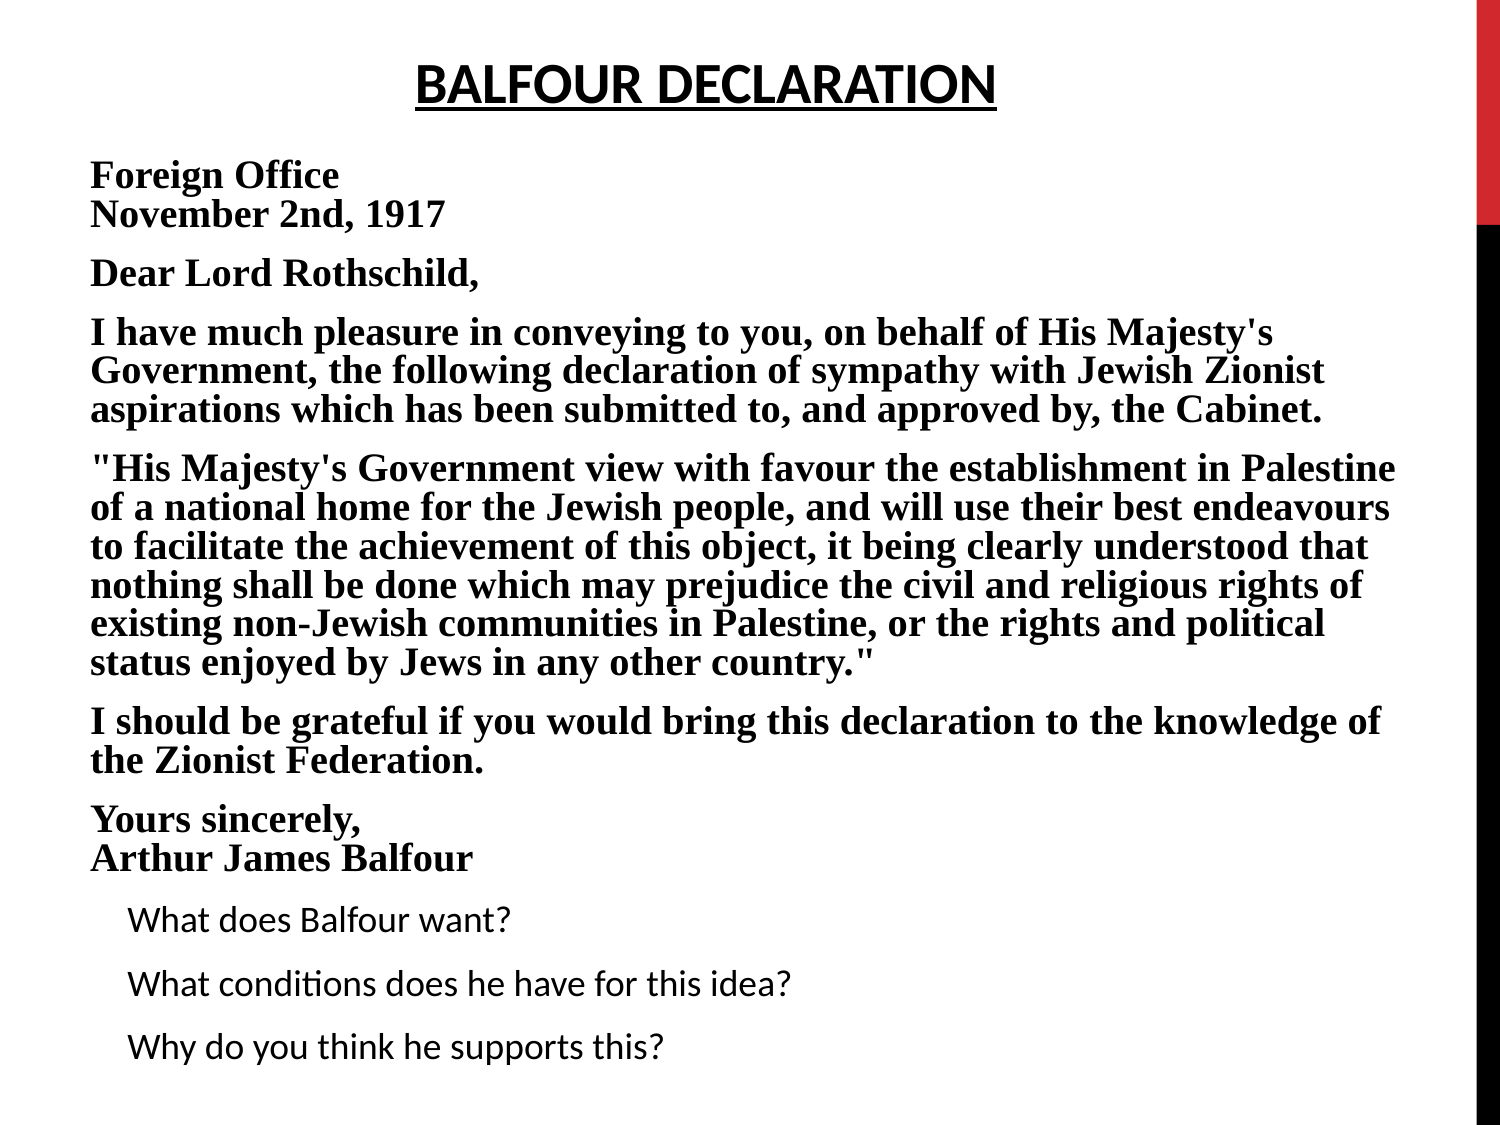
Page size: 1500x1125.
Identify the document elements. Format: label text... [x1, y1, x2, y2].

text_box BALFOUR DECLARATION [62, 37, 1350, 123]
list Foreign Office November 2nd, 1917 Dear Lord Rothschild, I have much pleasure in conveying to you, on behalf of His Majesty's Government, the following declaration of sympathy with Jewish Zionist aspirations which has been submitted to, and approved by, the Cabinet. "His Majesty's Government view with favour the establishment in Palestine of a national home for the Jewish people, and will use their best endeavours to facilitate the achievement of this object, it being clearly understood that nothing shall be done which may prejudice the civil and religious rights of existing non-Jewish communities in Palestine, or the rights and political status enjoyed by Jews in any other country." I should be grateful if you would bring this declaration to the knowledge of the Zionist Federation. Yours sincerely, Arthur James Balfour [75, 149, 1425, 893]
text_box What does Balfour want? What conditions does he have for this idea? Why do you think he supports this? [112, 887, 1400, 1075]
